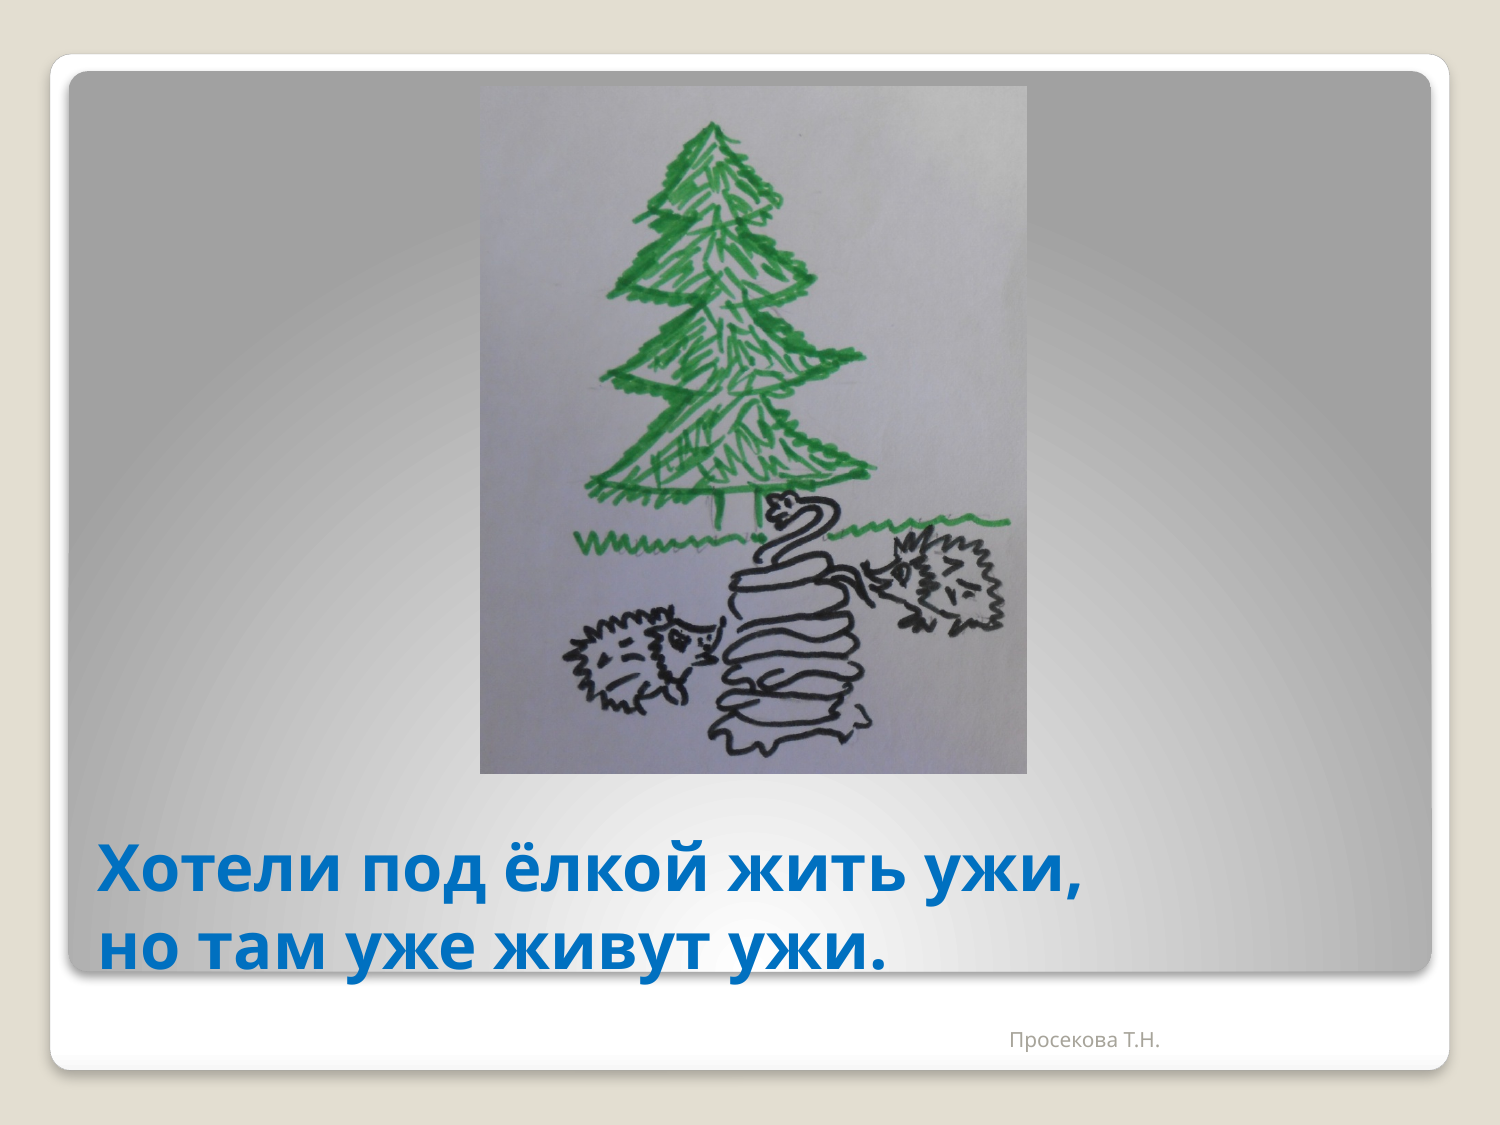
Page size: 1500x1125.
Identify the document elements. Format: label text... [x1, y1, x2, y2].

footer Просекова Т.Н. [994, 1002, 1370, 1063]
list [480, 86, 1028, 775]
title Хотели под ёлкой жить ужи, но там уже живут ужи. [82, 817, 1425, 990]
